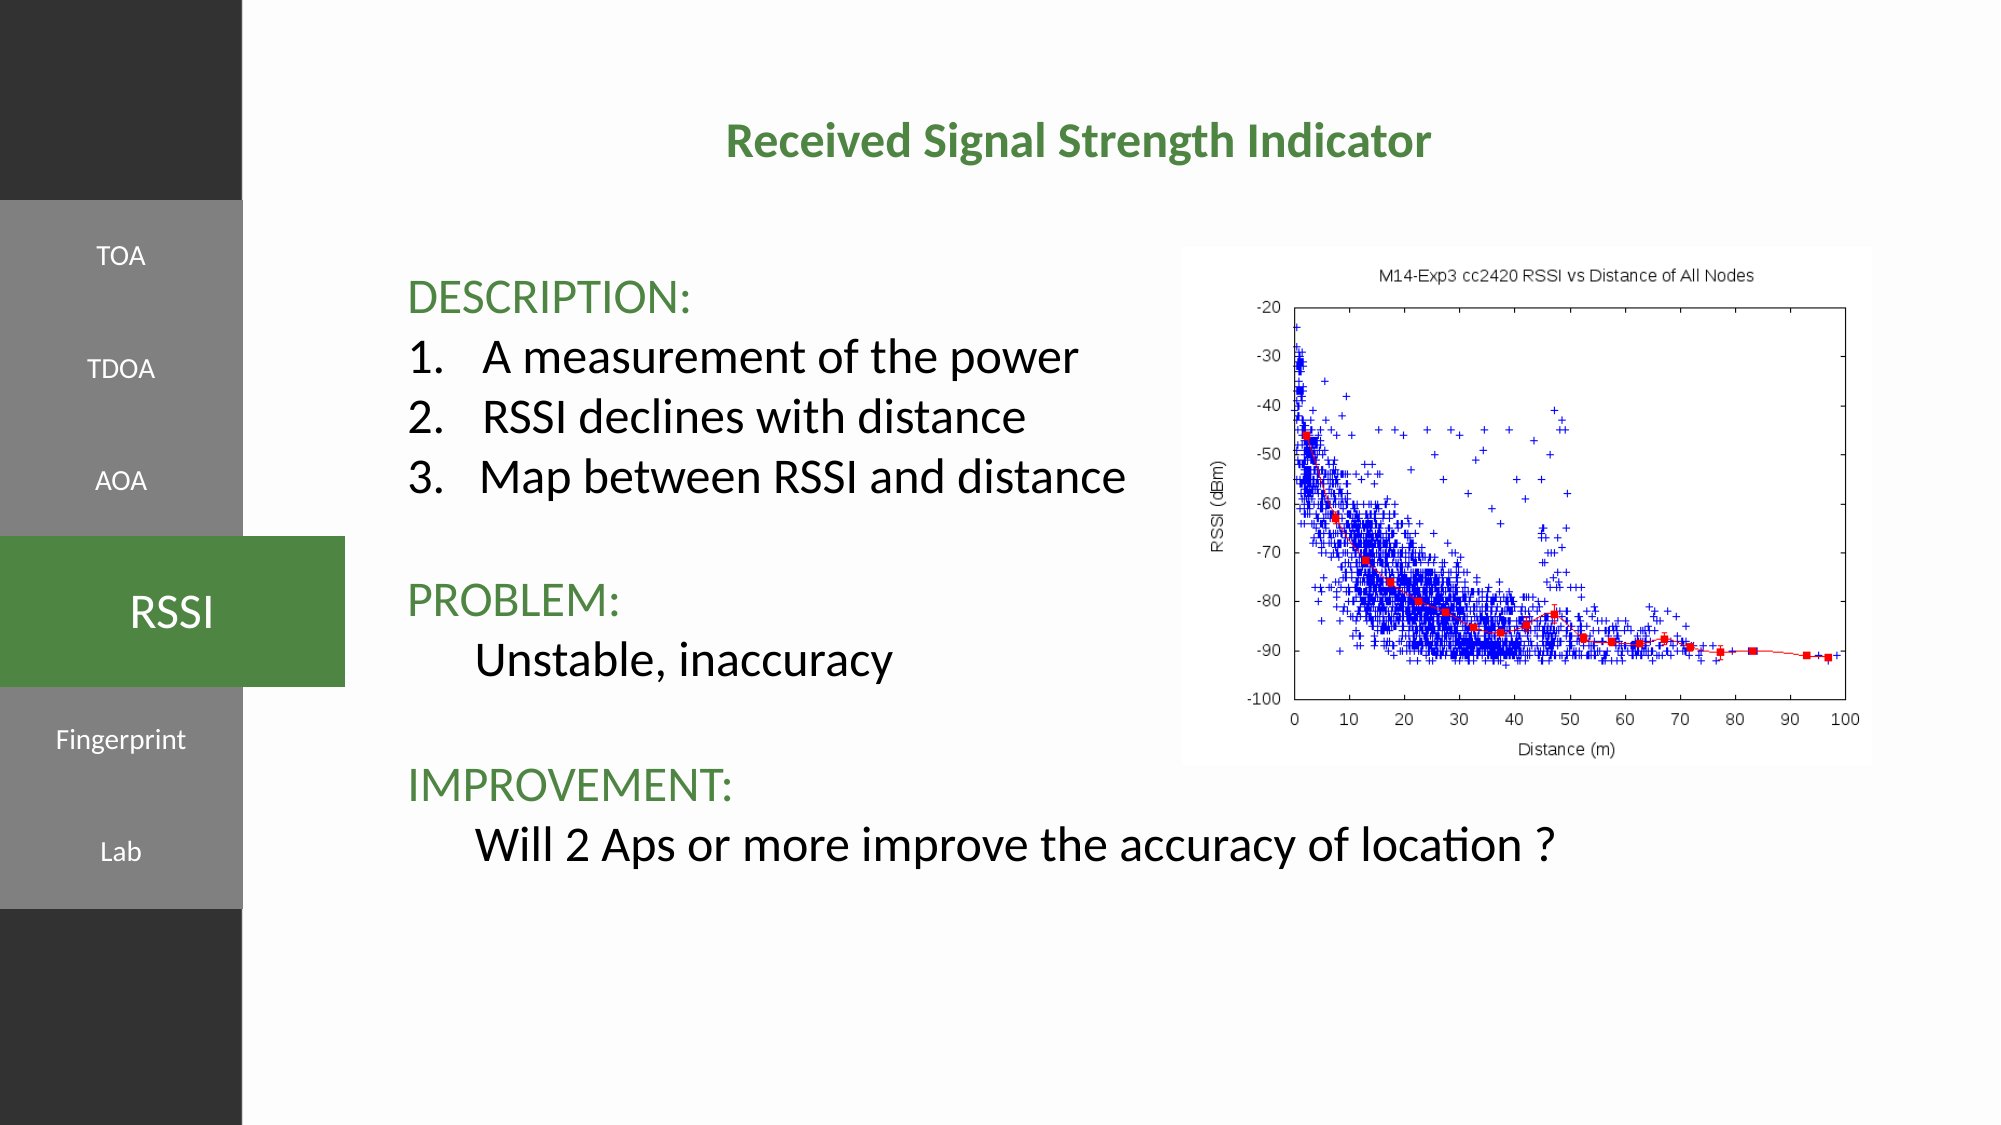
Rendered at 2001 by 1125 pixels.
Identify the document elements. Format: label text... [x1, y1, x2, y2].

text_box DESCRIPTION: A measurement of the power RSSI declines with distance 3. Map between RSSI and distance [392, 256, 1182, 512]
list RSSI [0, 536, 345, 687]
list AOA [0, 424, 243, 536]
text_box PROBLEM: Unstable, inaccuracy [392, 559, 1000, 695]
text_box Received Signal Strength Indicator [476, 99, 1683, 175]
list Lab [0, 796, 243, 909]
list TDOA [0, 312, 243, 424]
list TOA [0, 200, 243, 312]
text_box IMPROVEMENT: Will 2 Aps or more improve the accuracy of location ? [392, 743, 1744, 879]
picture [0, 0, 2001, 1125]
list Fingerprint [0, 687, 243, 796]
